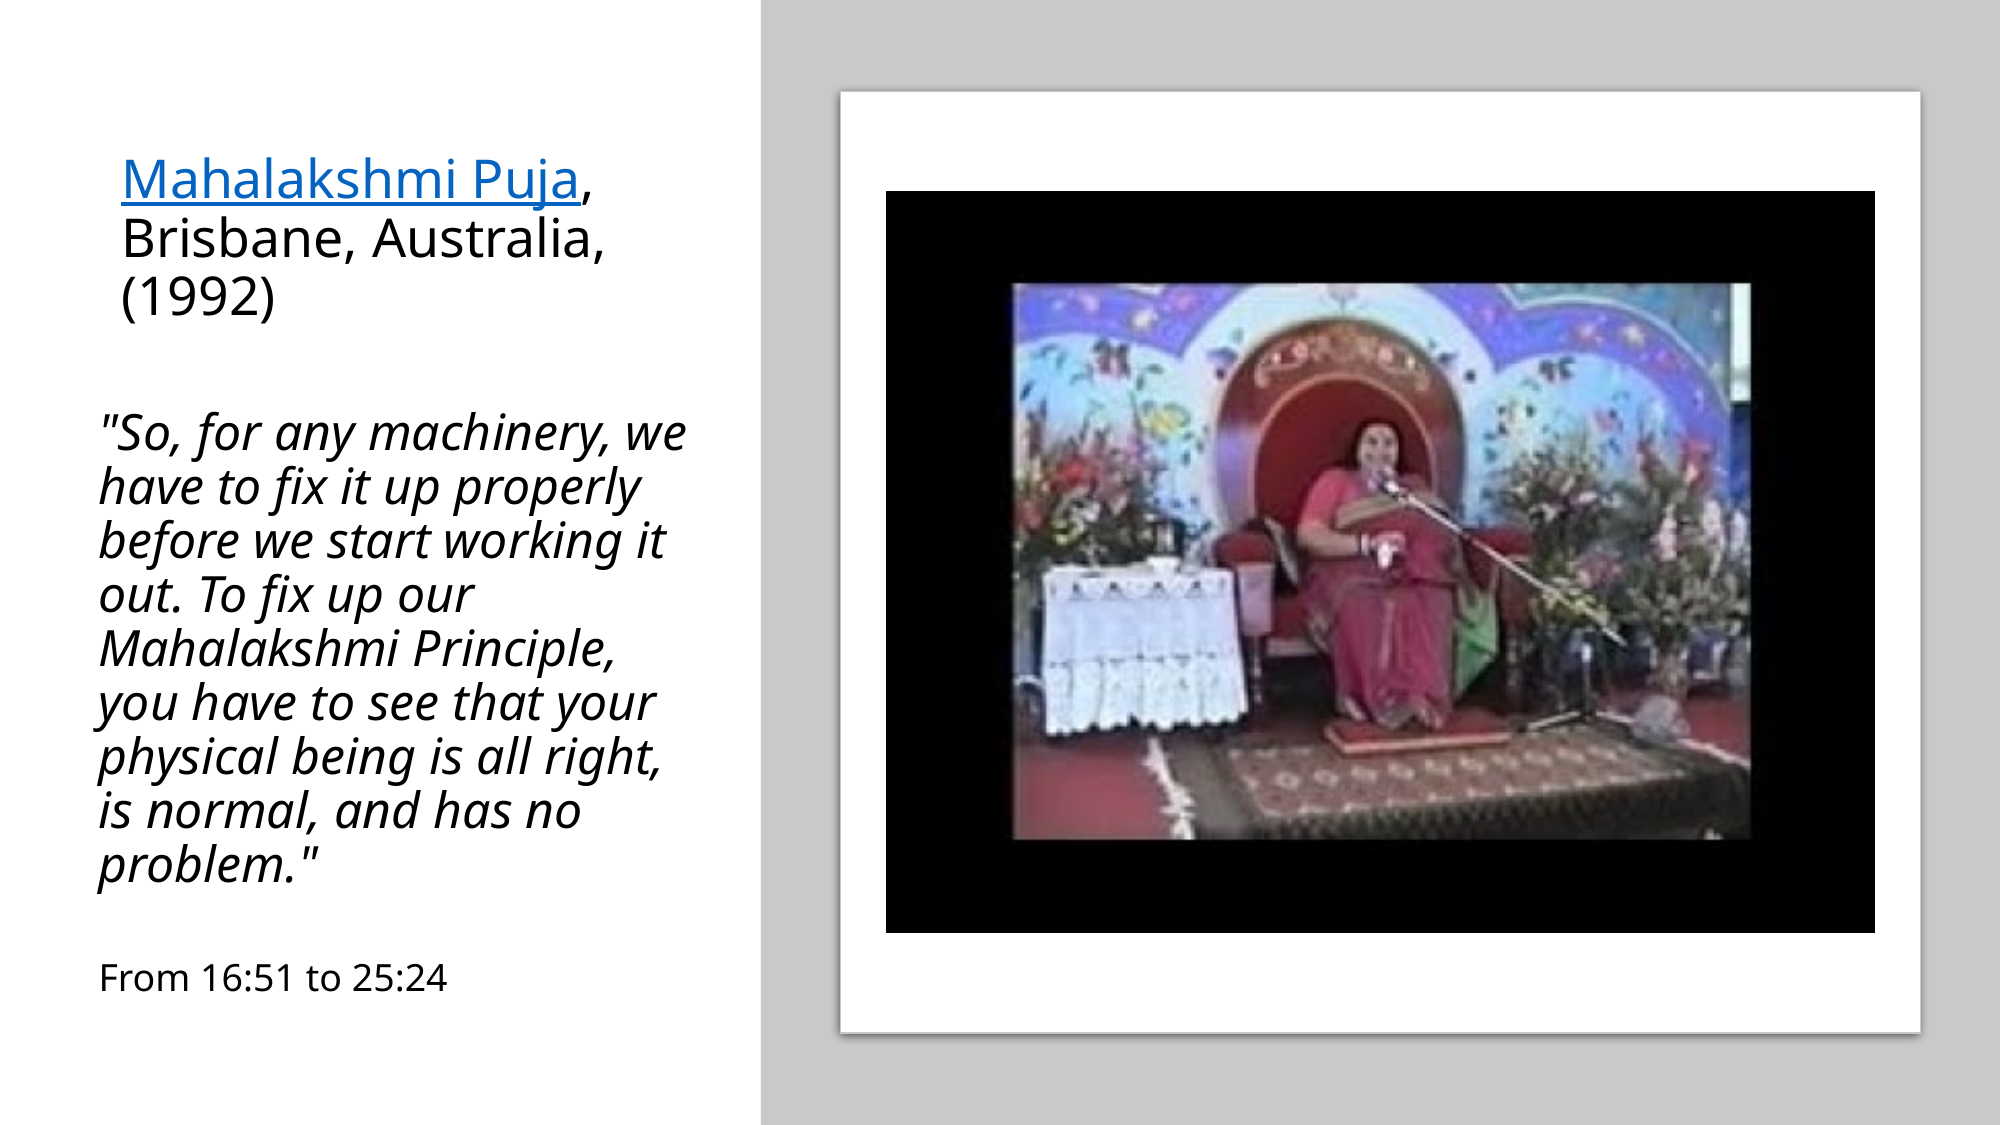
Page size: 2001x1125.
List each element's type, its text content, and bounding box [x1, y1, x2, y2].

title Mahalakshmi Puja, Brisbane, Australia, (1992) [106, 103, 682, 370]
text_box "So, for any machinery, we have to fix it up properly before we start working it out. To fix up our Mahalakshmi Principle, you have to see that your physical being is all right, is normal, and has no problem." From 16:51 to 25:24 [83, 399, 705, 1021]
text_box [840, 91, 1921, 1033]
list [886, 191, 1875, 933]
text_box [760, 0, 2000, 1125]
